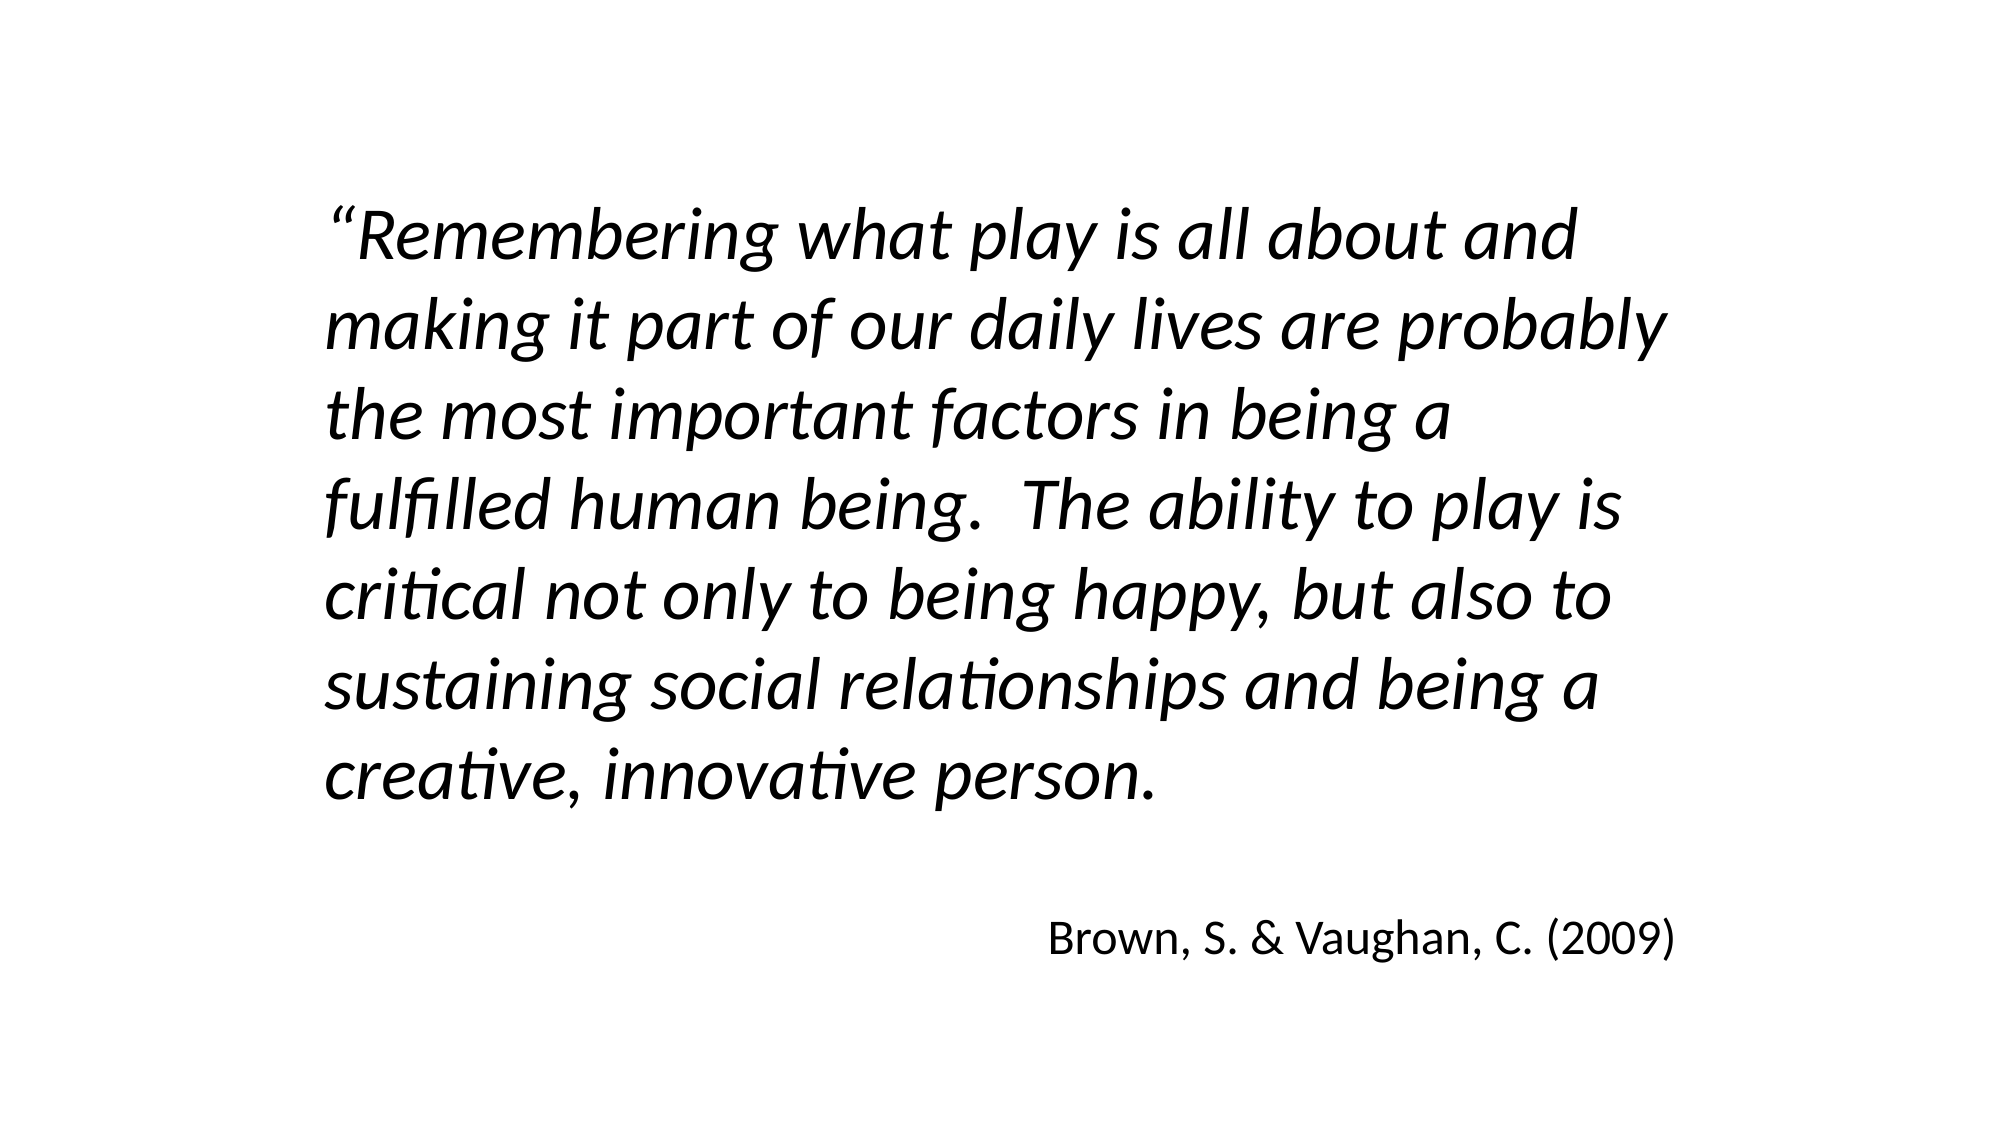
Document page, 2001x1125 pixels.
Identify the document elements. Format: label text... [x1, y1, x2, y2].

text_box “Remembering what play is all about and making it part of our daily lives are probably the most important factors in being a fulfilled human being. The ability to play is critical not only to being happy, but also to sustaining social relationships and being a creative, innovative person. Brown, S. & Vaughan, C. (2009) [309, 176, 1692, 972]
